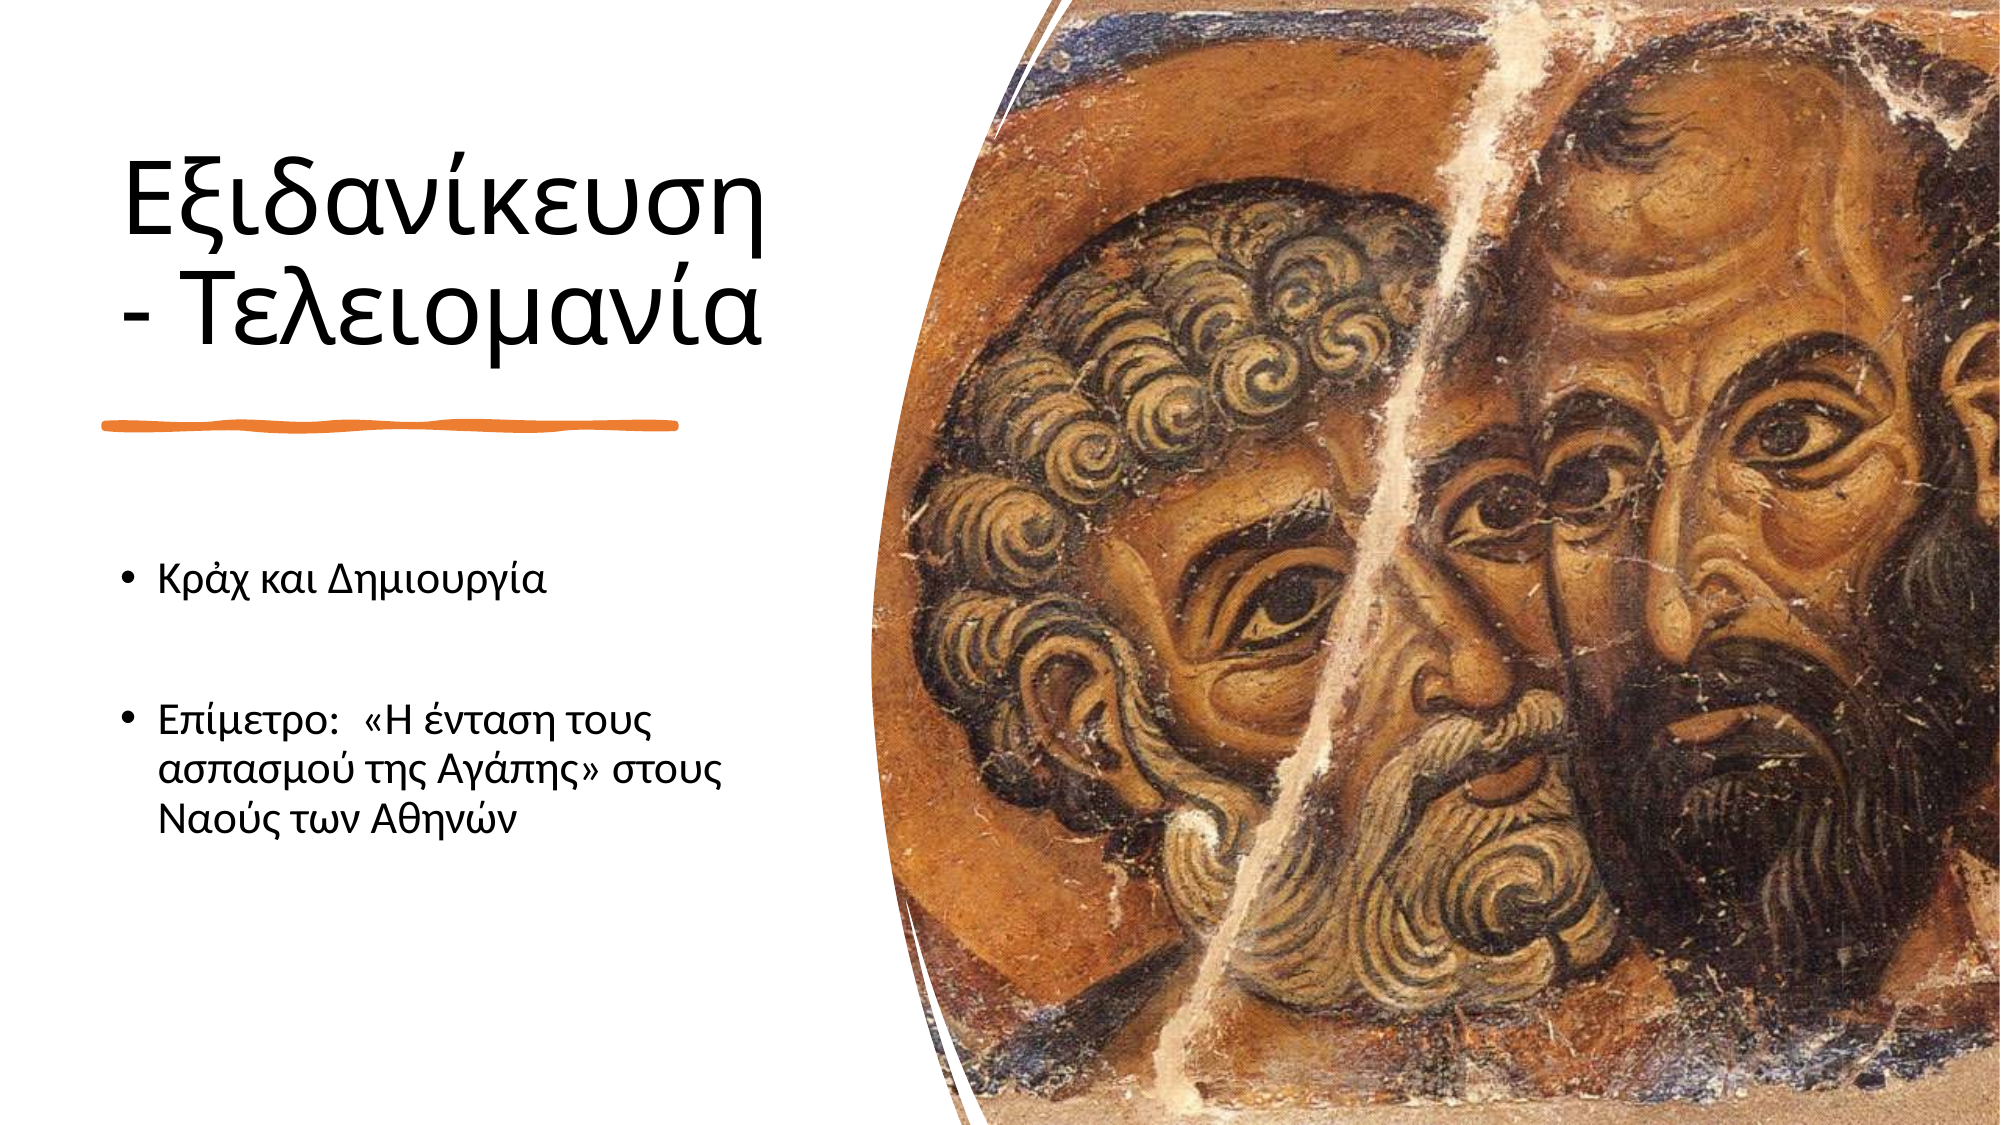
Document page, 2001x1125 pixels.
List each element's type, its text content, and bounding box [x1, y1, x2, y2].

title Εξιδανίκευση - Τελειομανία [105, 53, 822, 375]
text_box [0, 0, 871, 1125]
list Κρἀχ και Δημιουργία Επίμετρο: «Η ένταση τους ασπασμού της Αγάπης» στους Ναούς των Αθηνών [105, 471, 802, 1016]
text_box [103, 421, 676, 431]
picture [871, 0, 2000, 1125]
